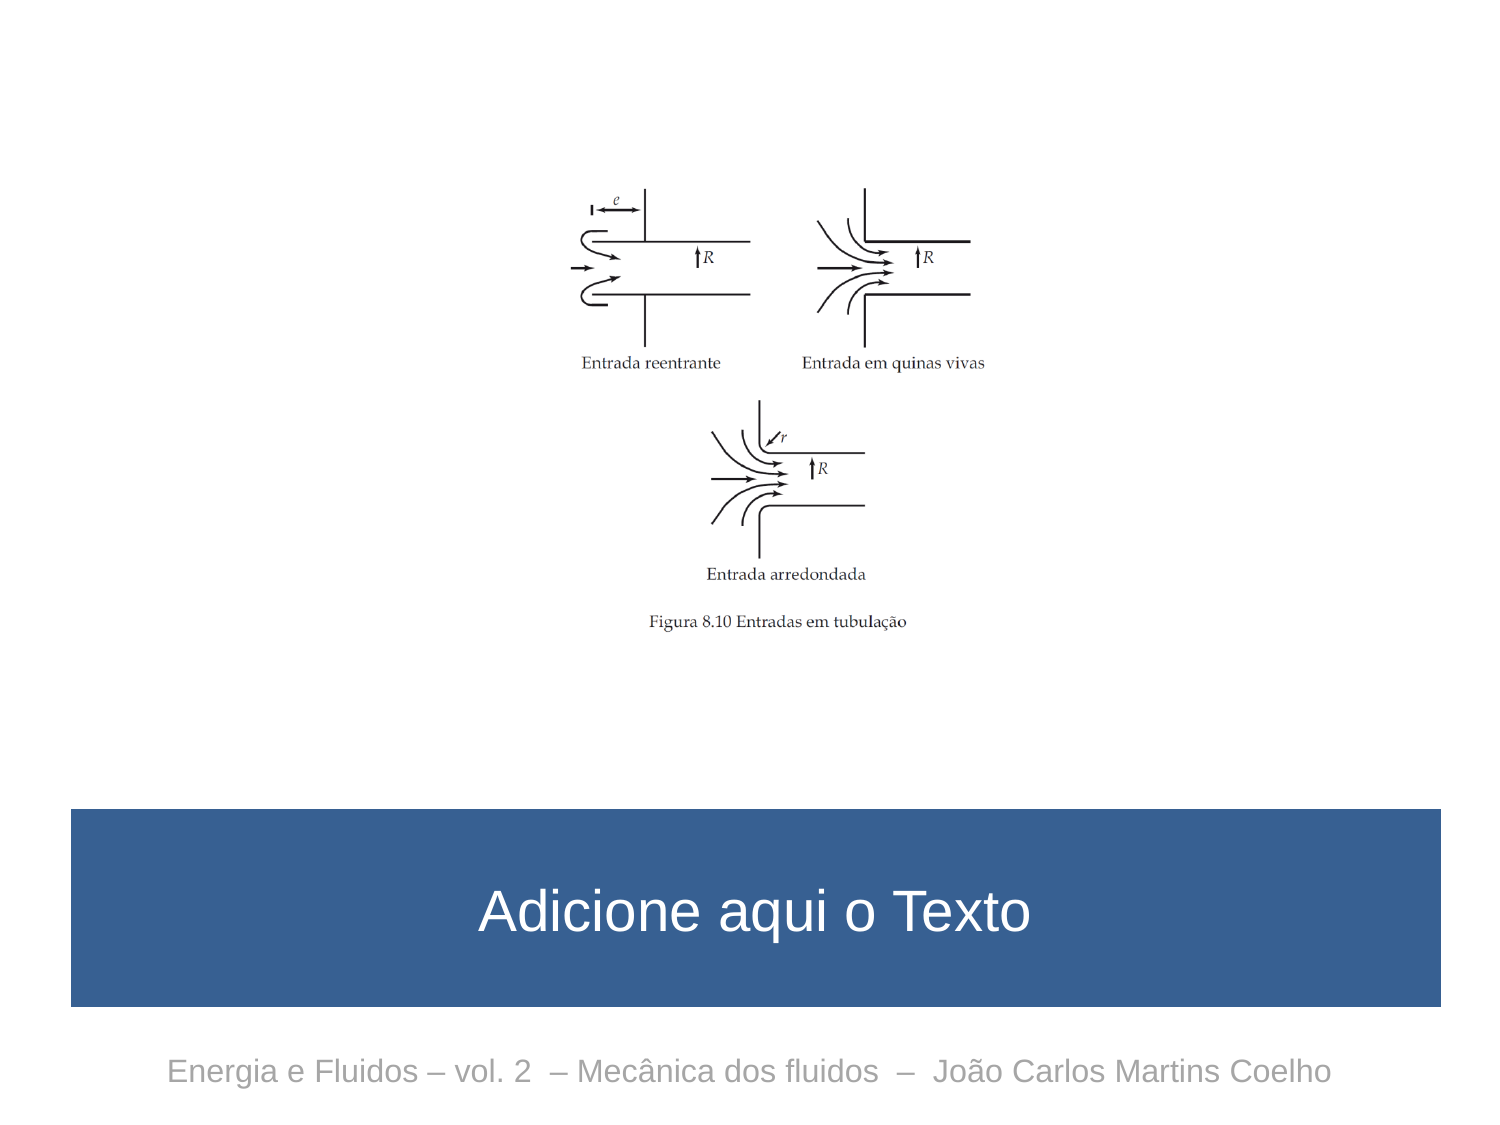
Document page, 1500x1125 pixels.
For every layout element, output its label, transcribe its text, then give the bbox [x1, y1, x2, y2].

text_box Adicione aqui o Texto [70, 808, 1442, 1008]
footer Energia e Fluidos – vol. 2 – Mecânica dos fluidos – João Carlos Martins Coelho [0, 1042, 1500, 1103]
picture [526, 160, 986, 641]
